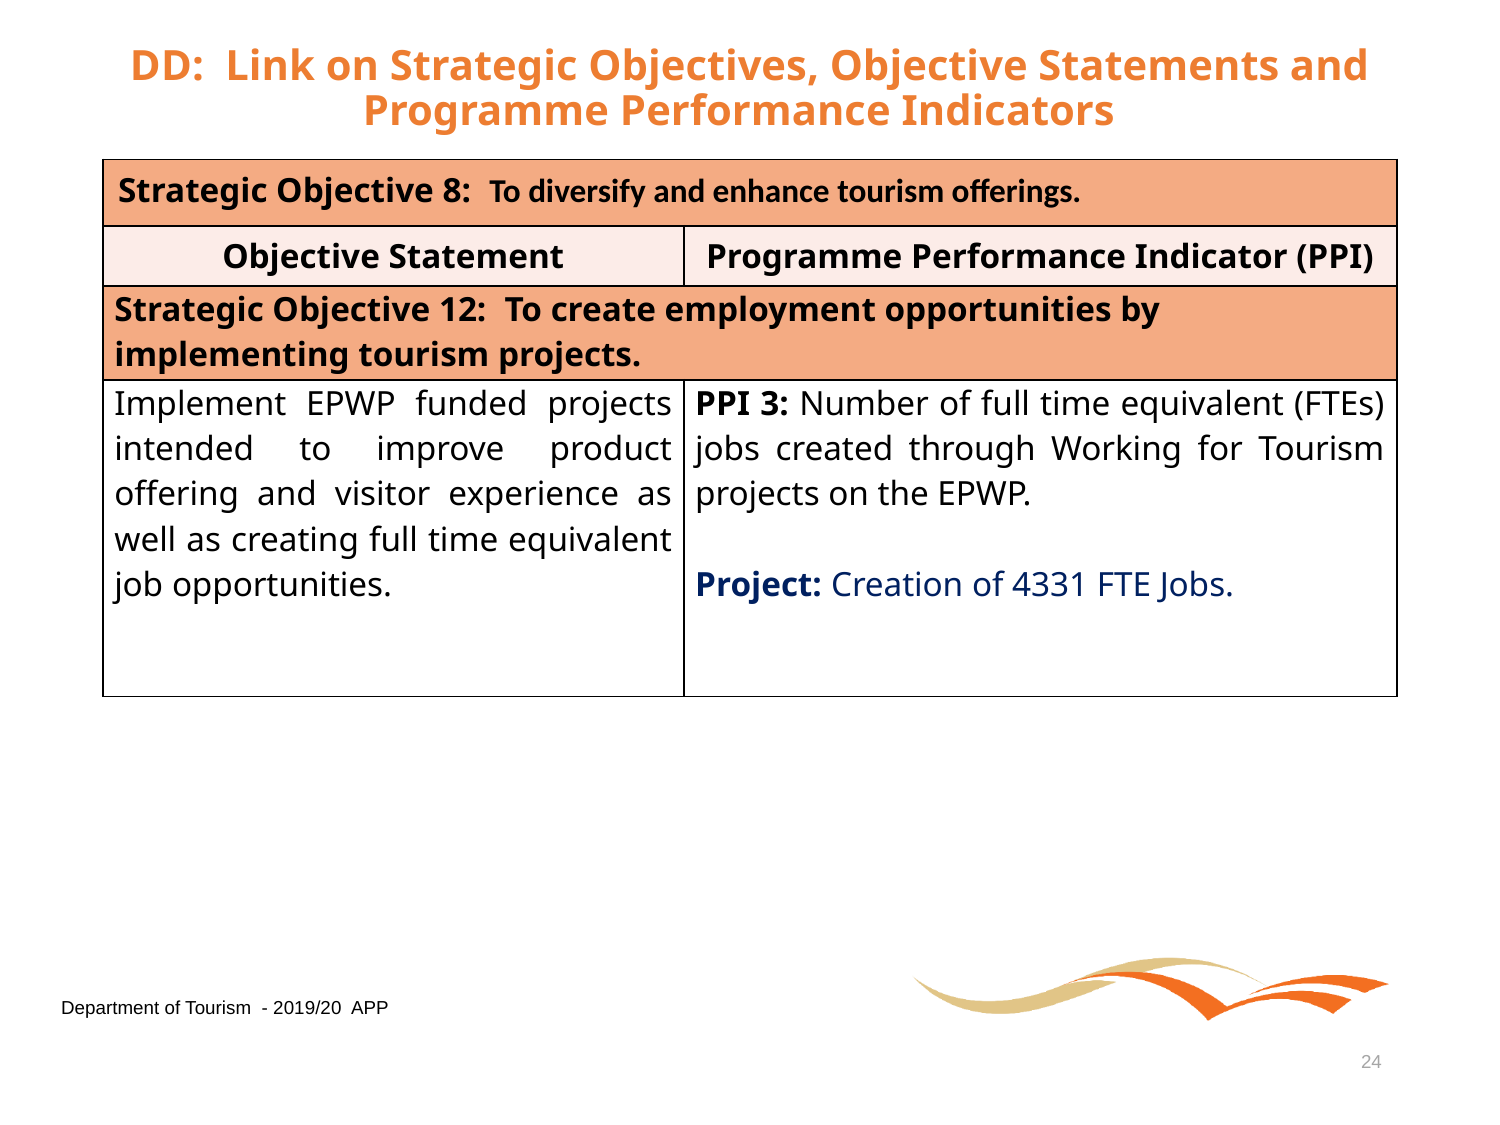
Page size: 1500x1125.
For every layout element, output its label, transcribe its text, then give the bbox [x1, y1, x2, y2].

footer Department of Tourism - 2019/20 APP [46, 988, 451, 1043]
table_cell Programme Performance Indicator (PPI) [685, 227, 1396, 285]
title DD: Link on Strategic Objectives, Objective Statements and Programme Performance Indicators [103, 36, 1397, 142]
slide_number 24 [1216, 1042, 1397, 1103]
picture [904, 949, 1397, 1034]
table_cell Implement EPWP funded projects intended to improve product offering and visitor experience as well as creating full time equivalent job opportunities. [104, 381, 683, 696]
table_cell PPI 3: Number of full time equivalent (FTEs) jobs created through Working for Tourism projects on the EPWP. Project: Creation of 4331 FTE Jobs. [685, 381, 1396, 696]
table_header Strategic Objective 8: To diversify and enhance tourism offerings. [104, 160, 1396, 225]
table_cell Objective Statement [104, 227, 683, 285]
table_cell Strategic Objective 12: To create employment opportunities by implementing tourism projects. [104, 287, 1396, 379]
